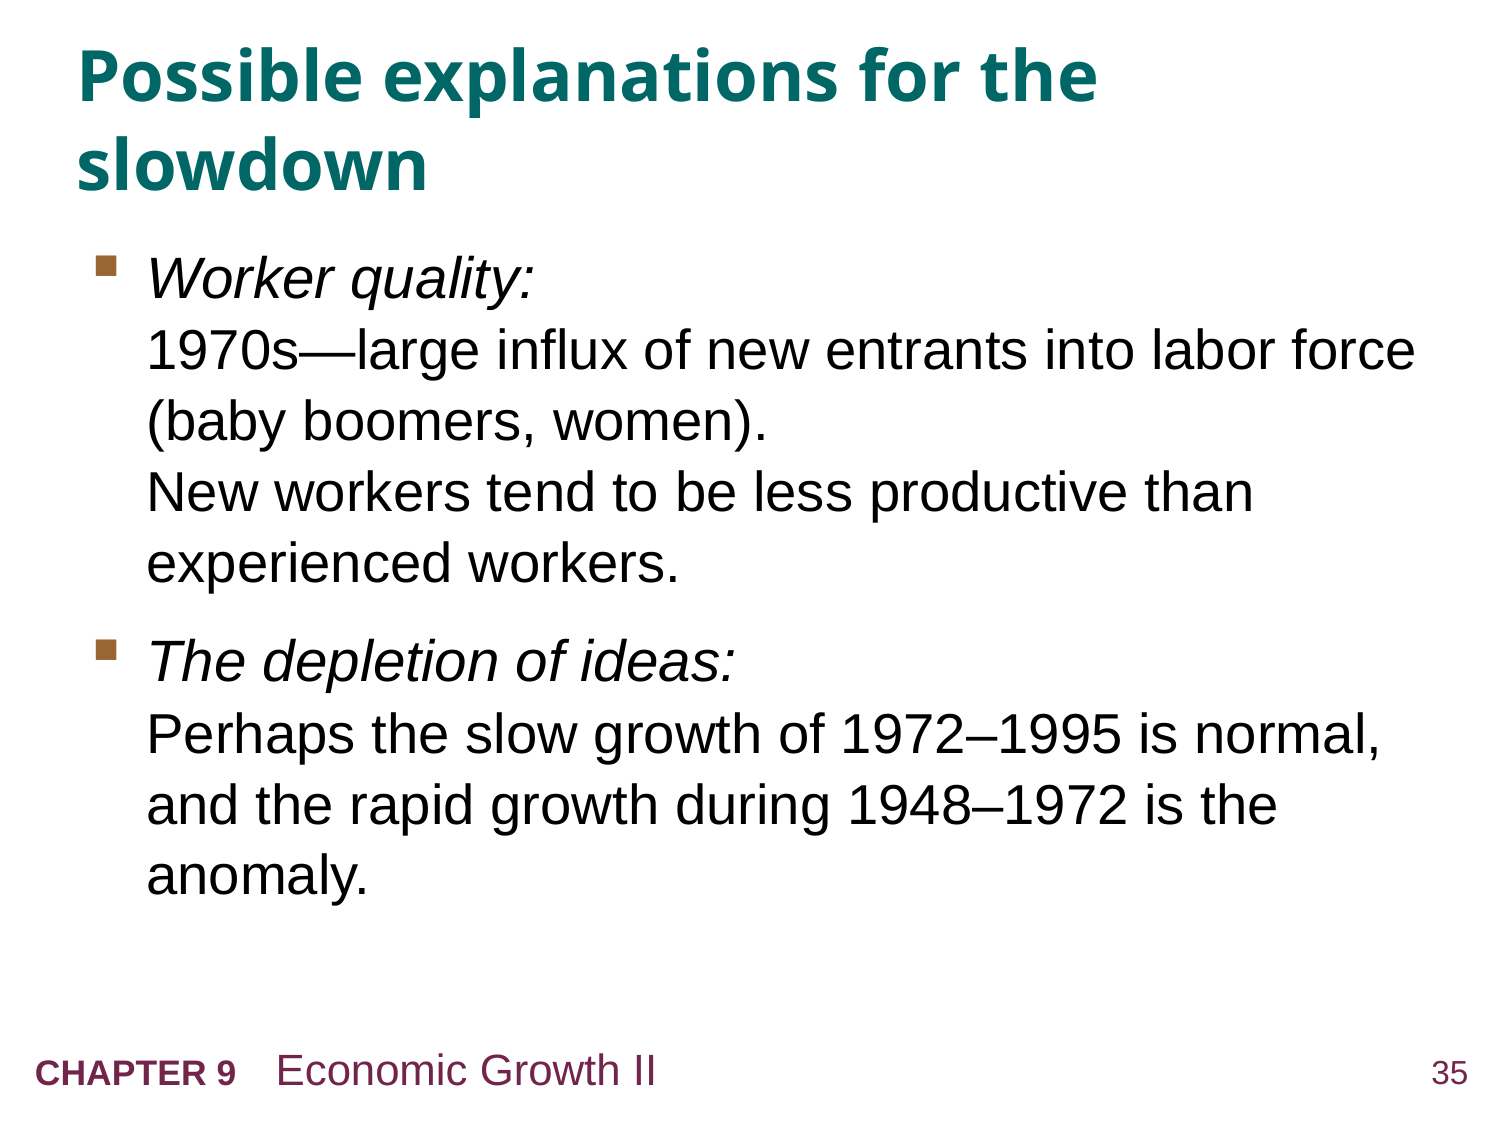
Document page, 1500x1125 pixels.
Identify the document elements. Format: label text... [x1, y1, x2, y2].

list Worker quality: 1970s—large influx of new entrants into labor force (baby boomers, women). New workers tend to be less productive than experienced workers. The depletion of ideas: Perhaps the slow growth of 1972–1995 is normal, and the rapid growth during 1948–1972 is the anomaly. [75, 229, 1436, 972]
title Possible explanations for the slowdown [76, 38, 1430, 193]
